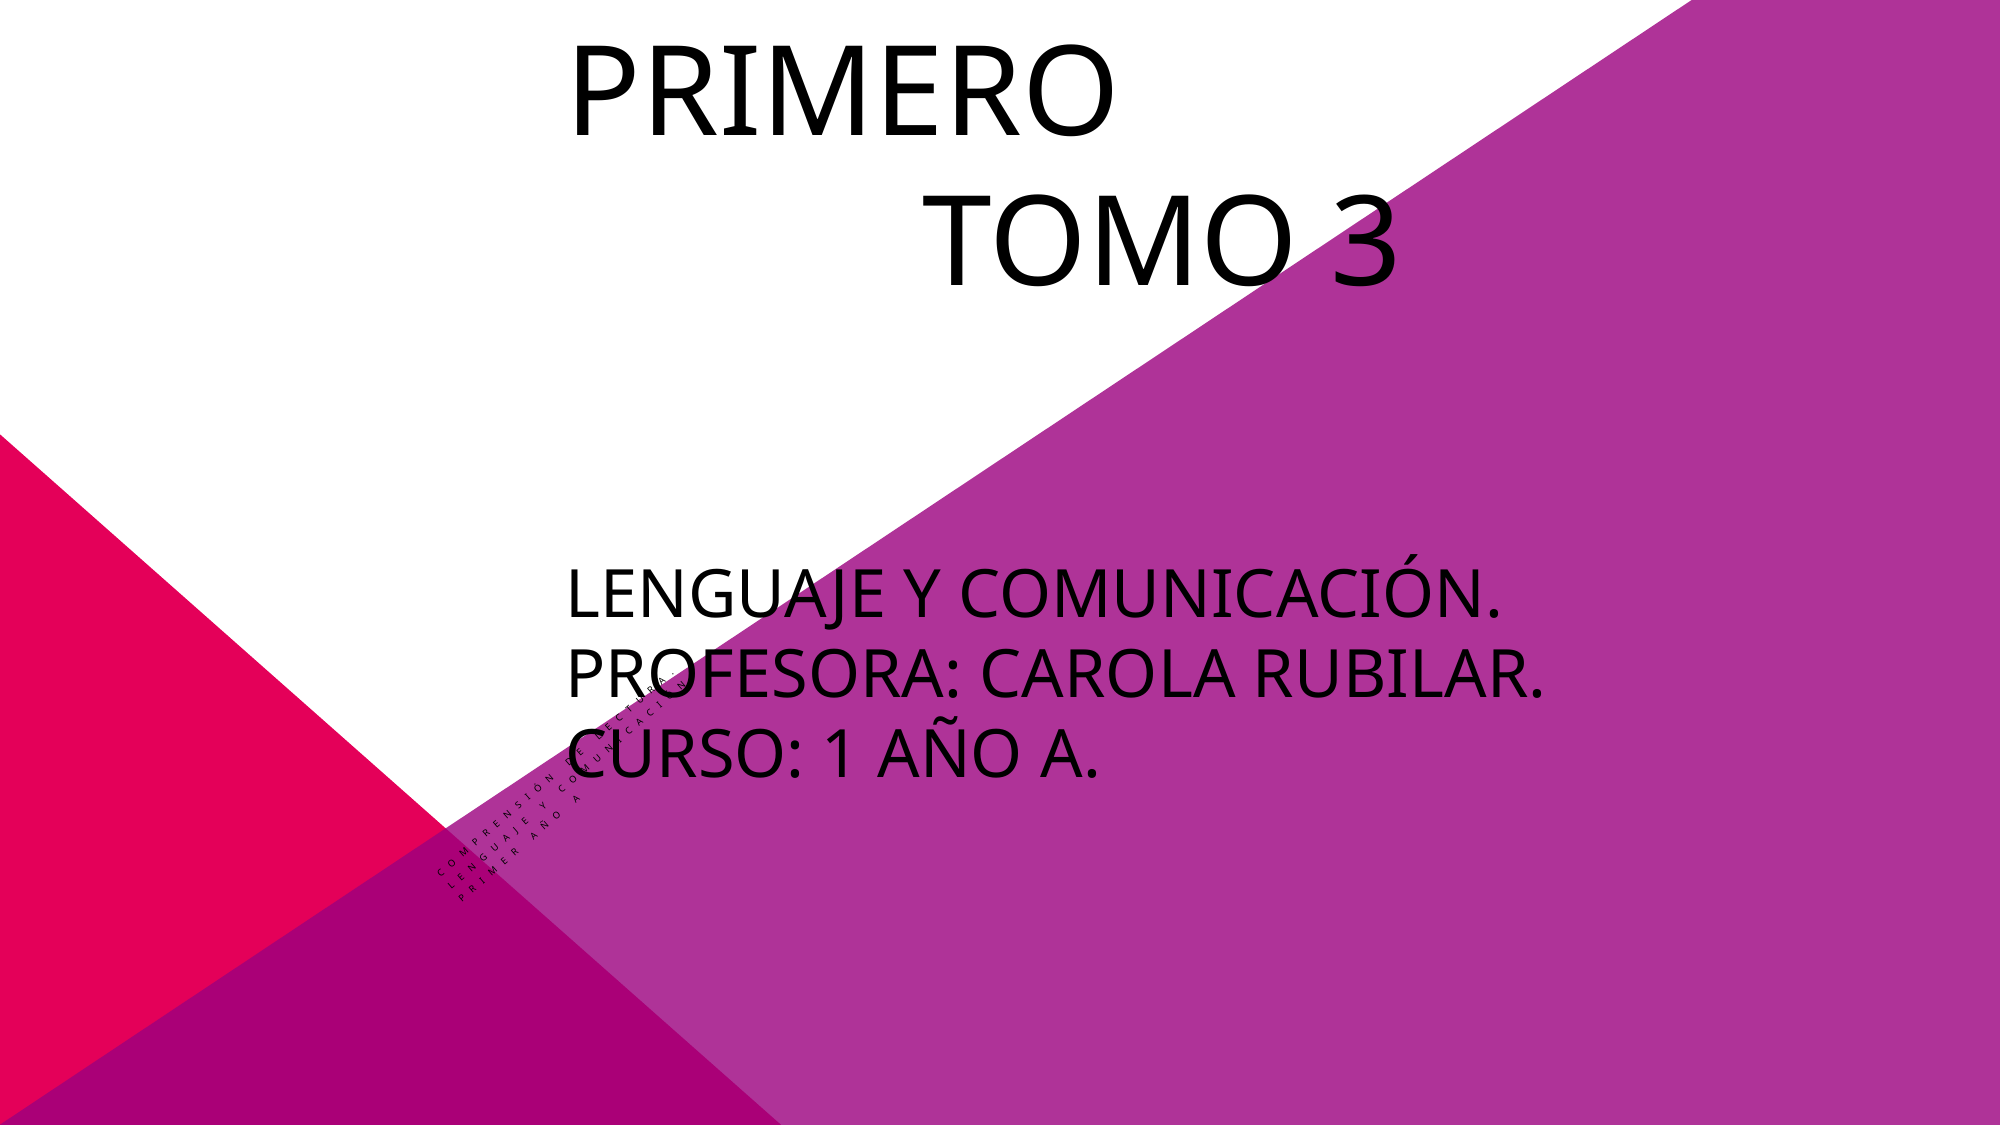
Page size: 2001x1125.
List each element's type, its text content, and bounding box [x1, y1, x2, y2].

subtitle Comprensión de lectura. Lenguaje y comunicación Primer año A [422, 0, 1516, 920]
title Clase leo Primero TOMO 3 LENGUAJE Y COMUNICACIÓN. Profesora: Carola Rubilar. Curso: 1 año A. [550, 330, 1825, 872]
